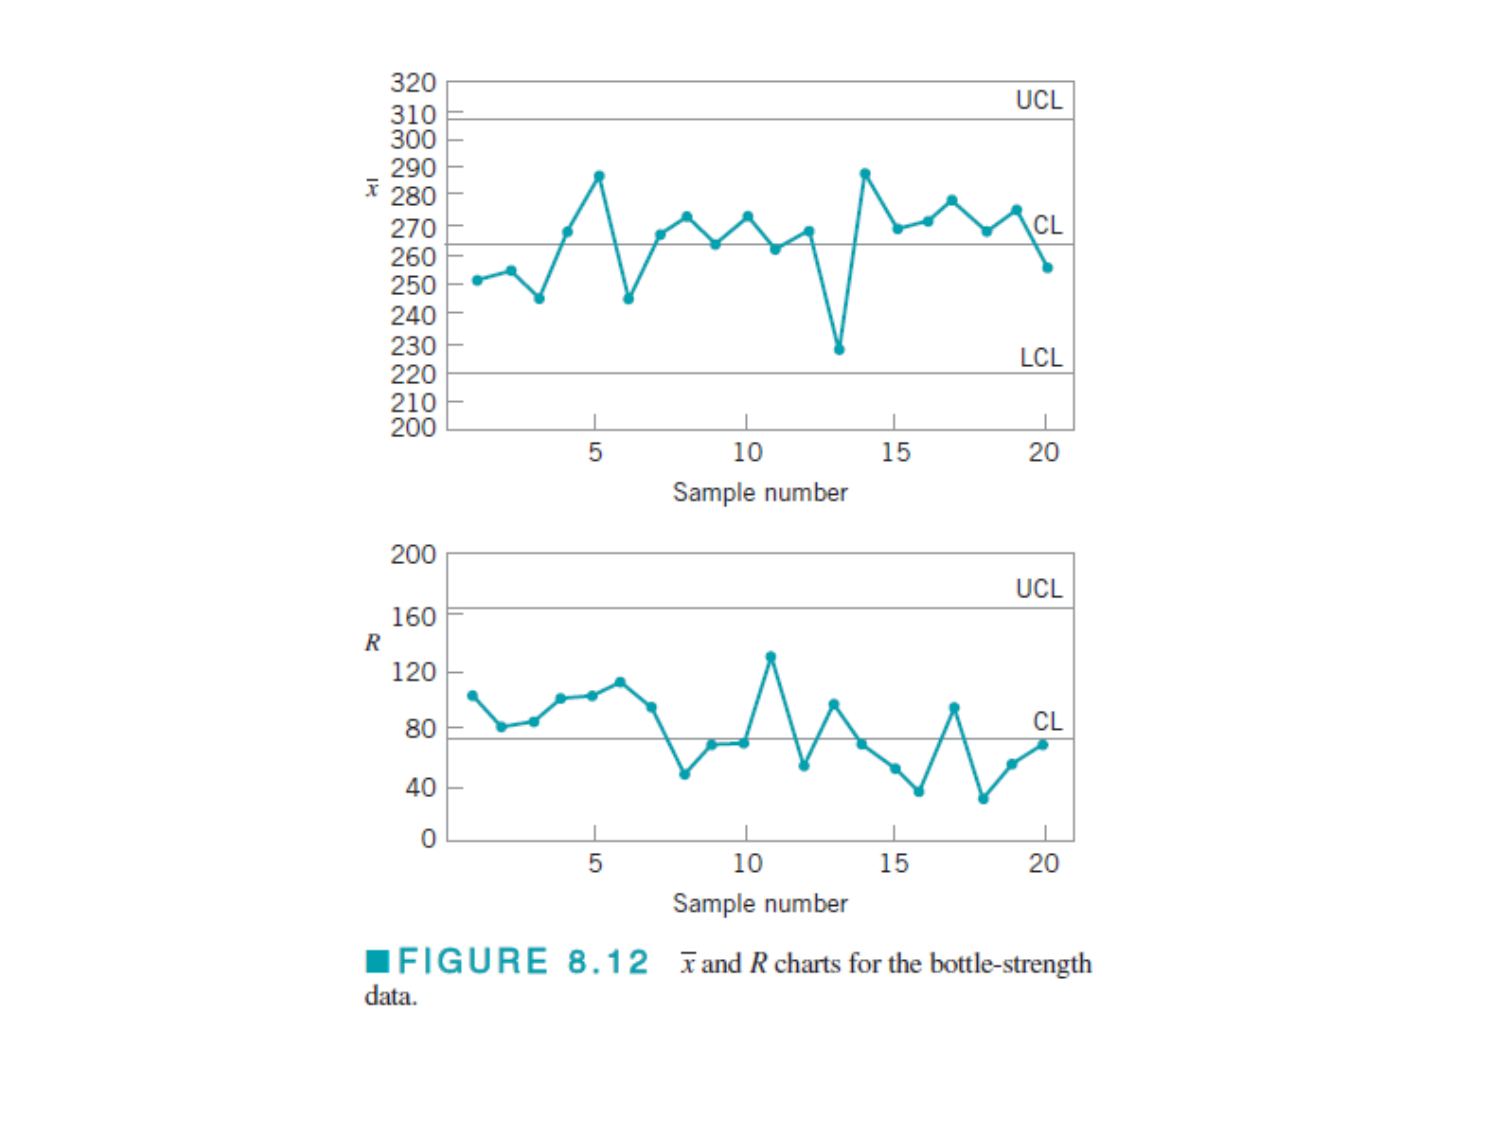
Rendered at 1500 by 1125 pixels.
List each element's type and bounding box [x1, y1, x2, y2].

picture [352, 62, 1101, 1013]
